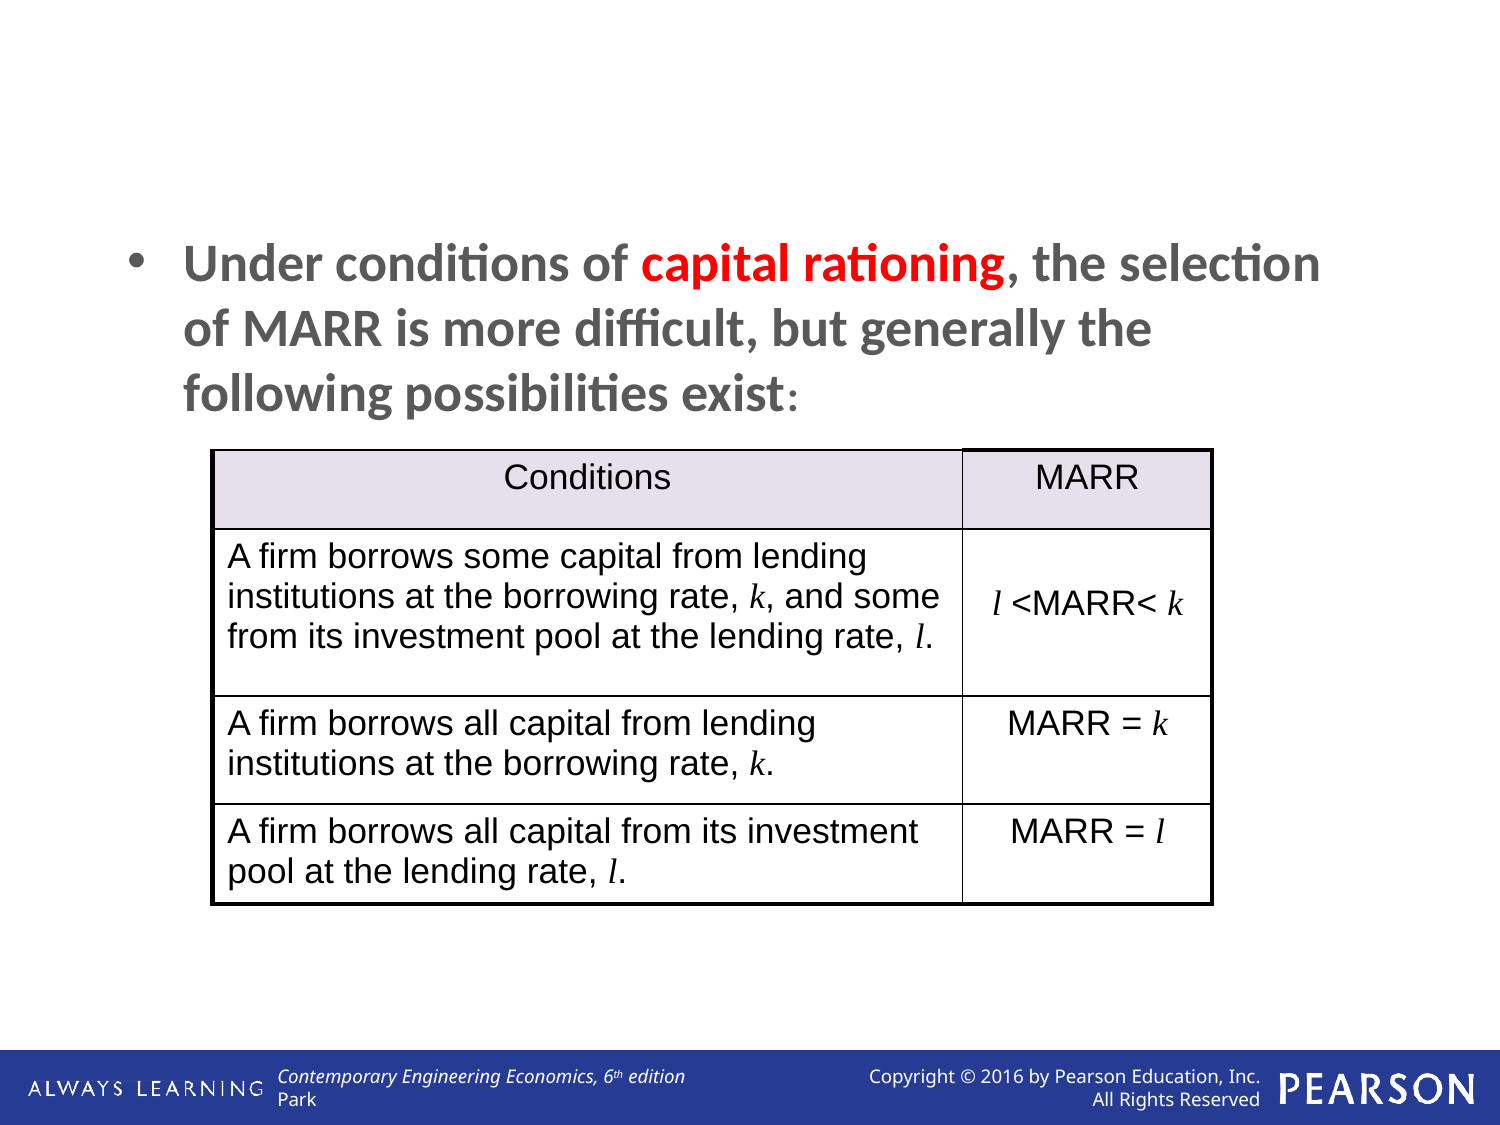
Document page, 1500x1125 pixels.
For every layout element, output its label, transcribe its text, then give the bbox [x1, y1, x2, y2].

table_header Conditions [215, 451, 962, 528]
table_cell l <MARR< k [963, 530, 1210, 695]
table_cell A firm borrows all capital from its investment pool at the lending rate, l. [215, 805, 962, 902]
table_cell A firm borrows some capital from lending institutions at the borrowing rate, k, and some from its investment pool at the lending rate, l. [215, 530, 962, 695]
list Under conditions of capital rationing, the selection of MARR is more difficult, but generally the following possibilities exist: [112, 220, 1388, 988]
table_cell A firm borrows all capital from lending institutions at the borrowing rate, k. [215, 697, 962, 803]
table_header MARR [963, 452, 1210, 528]
table_cell MARR = k [963, 697, 1210, 803]
table_cell MARR = l [963, 805, 1210, 902]
